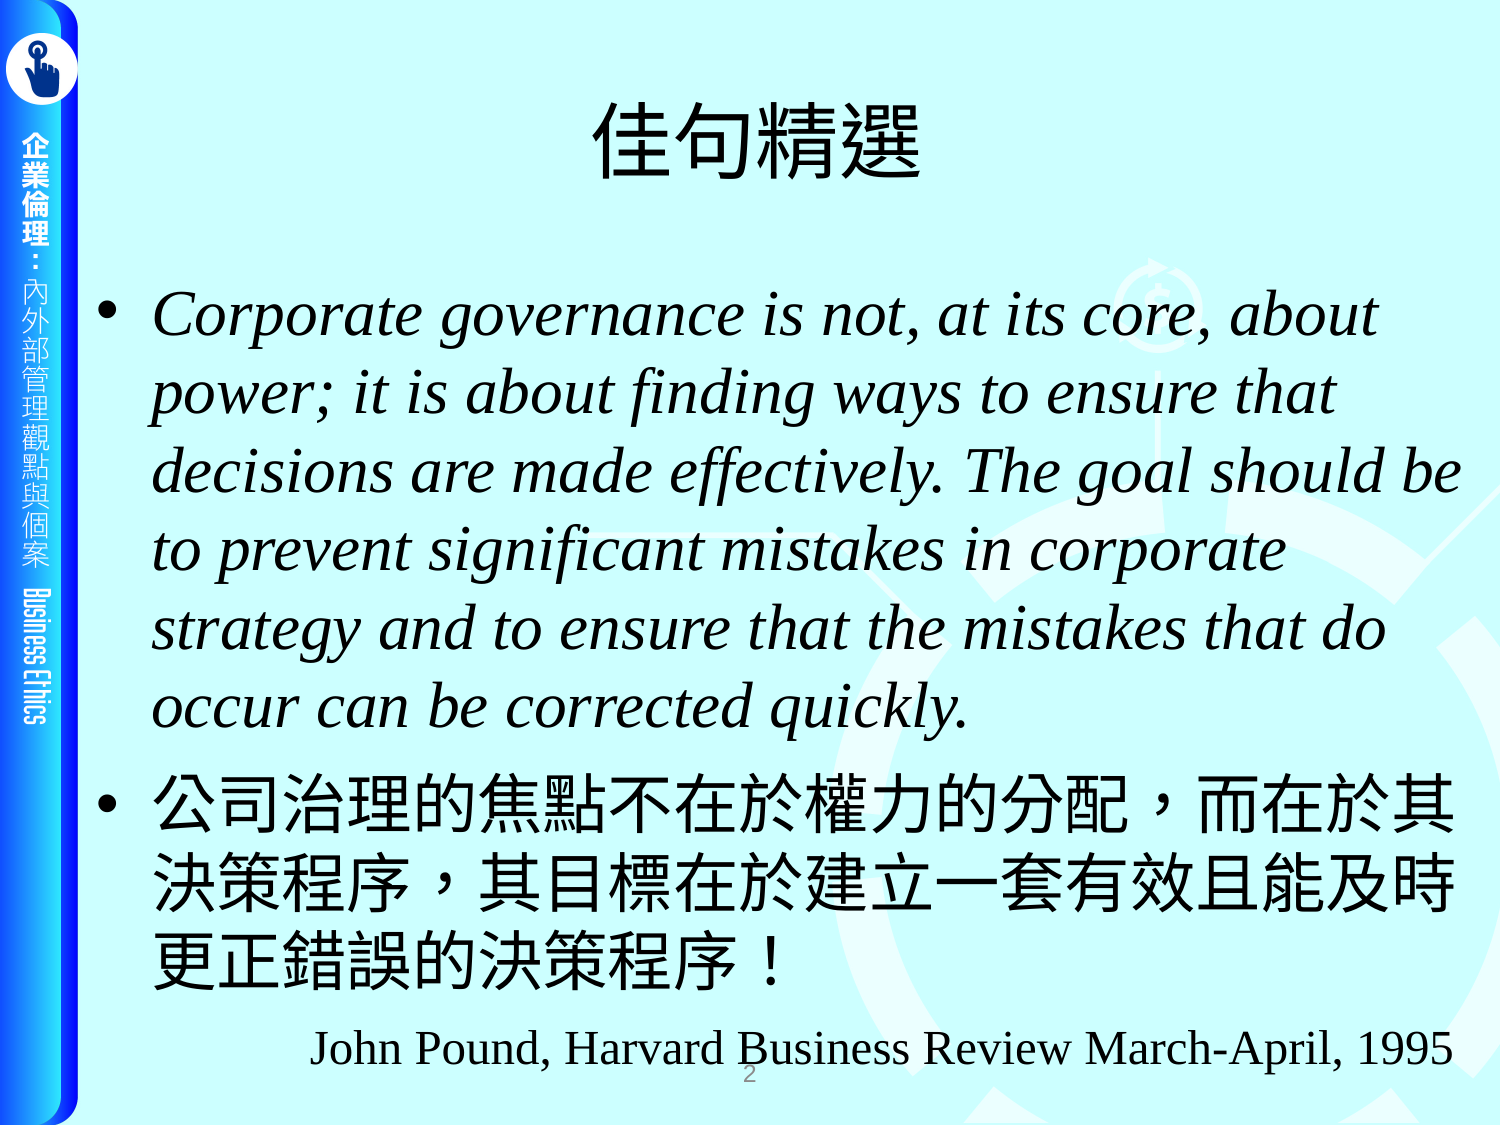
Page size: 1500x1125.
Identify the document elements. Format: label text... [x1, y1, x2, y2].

title 佳句精選 [80, 45, 1431, 233]
picture [0, 0, 1500, 1125]
list Corporate governance is not, at its core, about power; it is about finding ways to ensure that decisions are made effectively. The goal should be to prevent significant mistakes in corporate strategy and to ensure that the mistakes that do occur can be corrected quickly. 公司治理的焦點不在於權力的分配，而在於其決策程序，其目標在於建立一套有效且能及時更正錯誤的決策程序！ John Pound, Harvard Business Review March-April, 1995 [80, 262, 1483, 1083]
footer 2 [512, 1042, 988, 1103]
